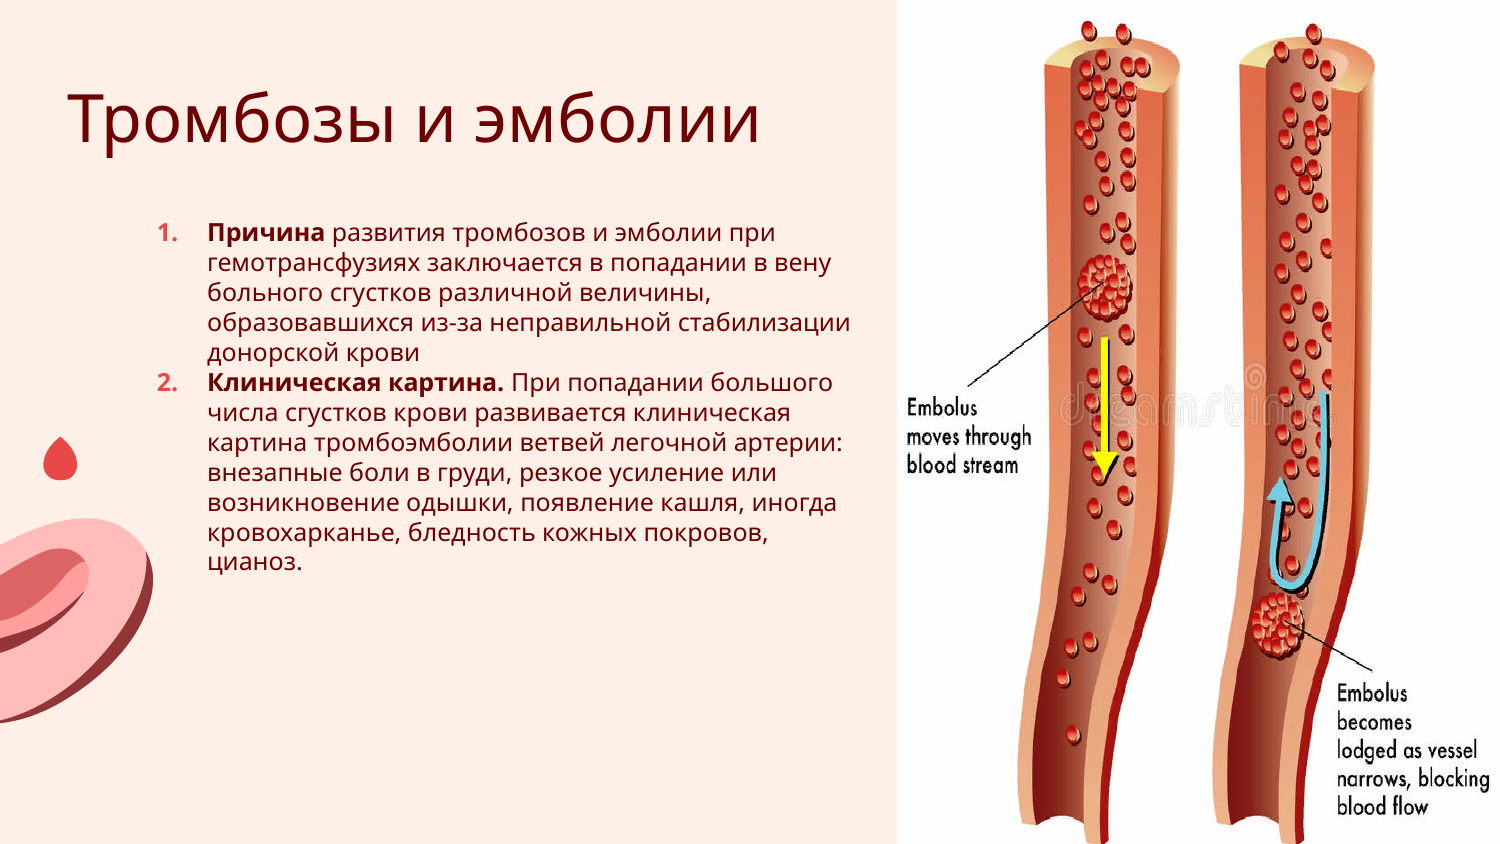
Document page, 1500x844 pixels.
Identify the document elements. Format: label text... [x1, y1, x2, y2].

picture [896, 0, 1500, 844]
list Причина развития тромбозов и эмболии при гемотрансфузиях заключается в попадании в вену больного сгустков различной величины, образовавшихся из-за неправильной стабилизации донорской крови Клиническая картина. При попадании большого числа сгустков крови развивается клиническая картина тромбоэмболии ветвей легочной артерии: внезапные боли в груди, резкое усиление или возникновение одышки, появление кашля, иногда кровохарканье, бледность кожных покровов, цианоз. [116, 201, 880, 755]
title Тромбозы и эмболии [0, 54, 891, 171]
